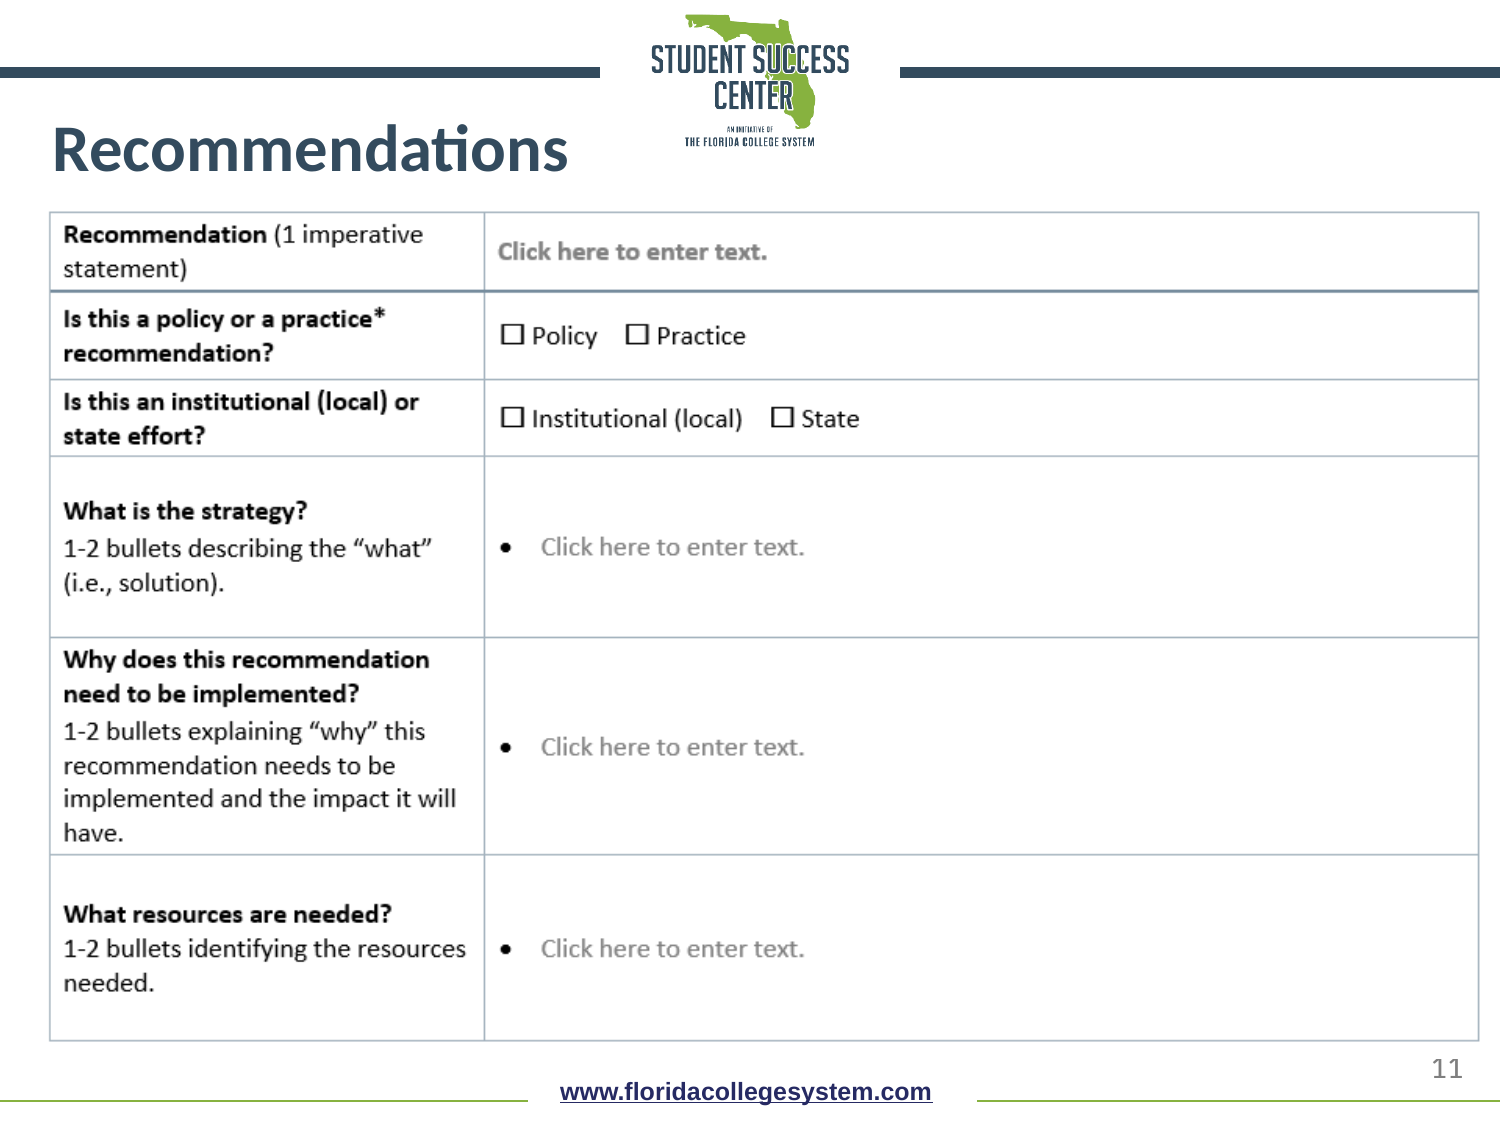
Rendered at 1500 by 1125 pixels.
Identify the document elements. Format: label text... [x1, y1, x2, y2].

picture [642, 0, 857, 62]
title Recommendations [37, 62, 1332, 193]
picture [40, 204, 1500, 1059]
